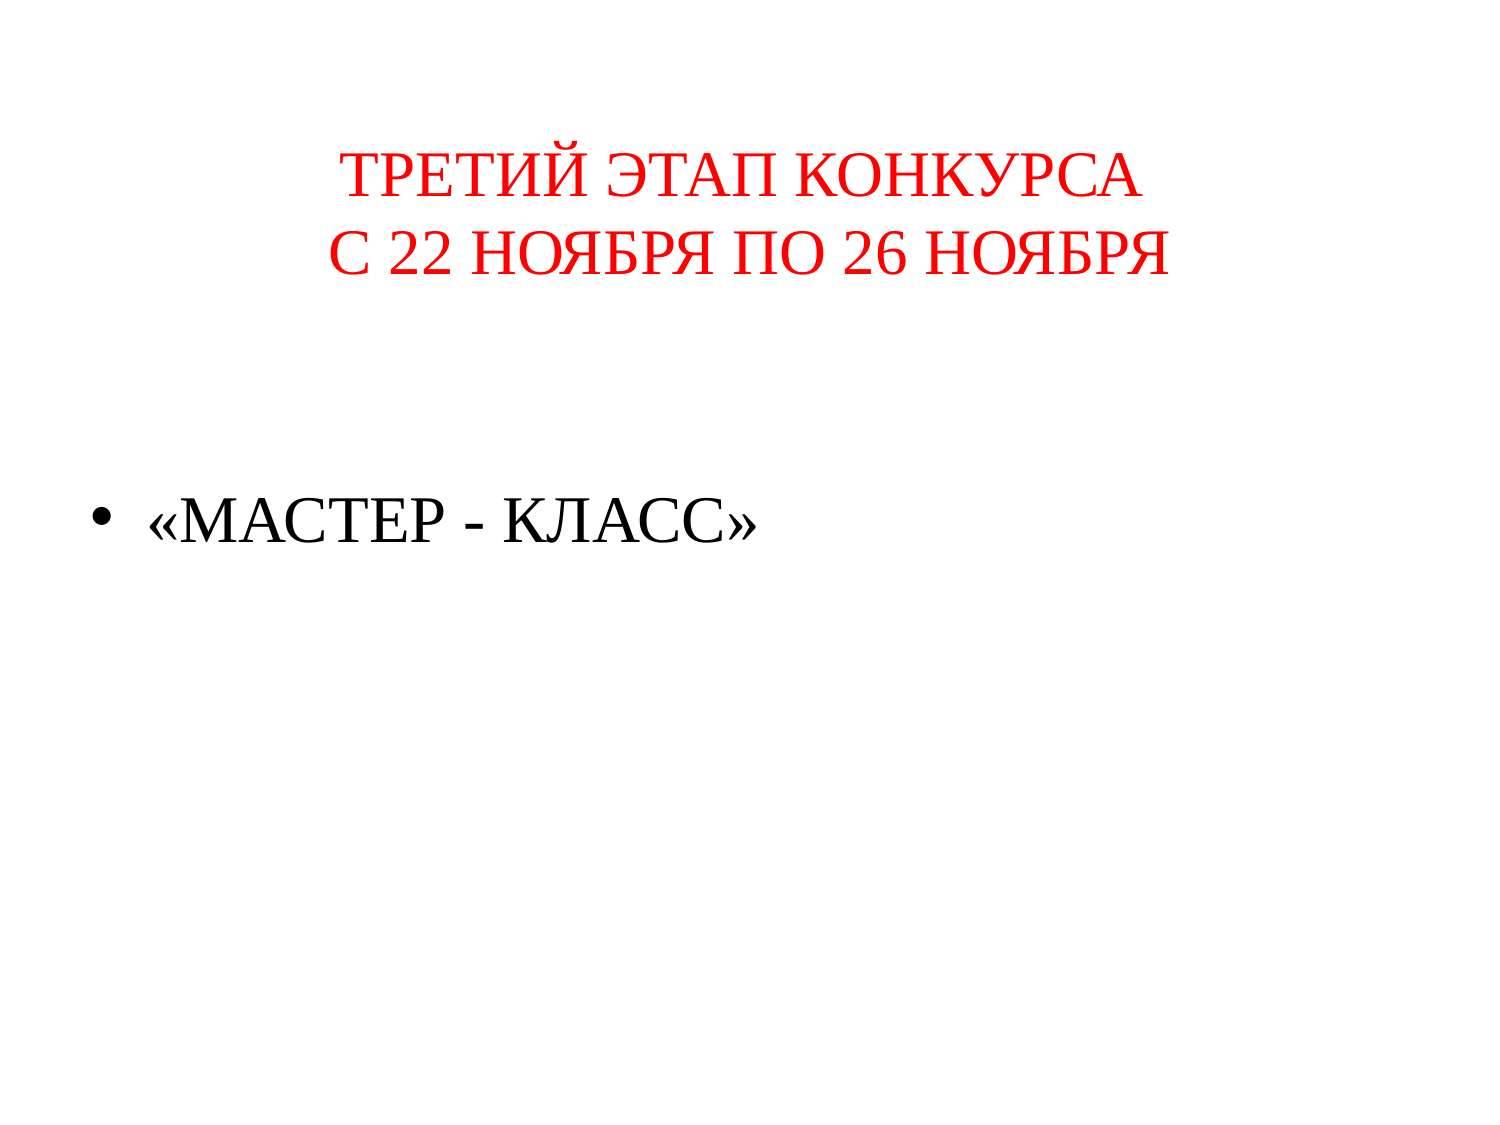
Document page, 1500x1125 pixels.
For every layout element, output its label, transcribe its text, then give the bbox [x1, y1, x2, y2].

list «МАСТЕР - КЛАСС» [75, 468, 1425, 1005]
title ТРЕТИЙ ЭТАП КОНКУРСА С 22 НОЯБРЯ ПО 26 НОЯБРЯ [75, 45, 1425, 374]
